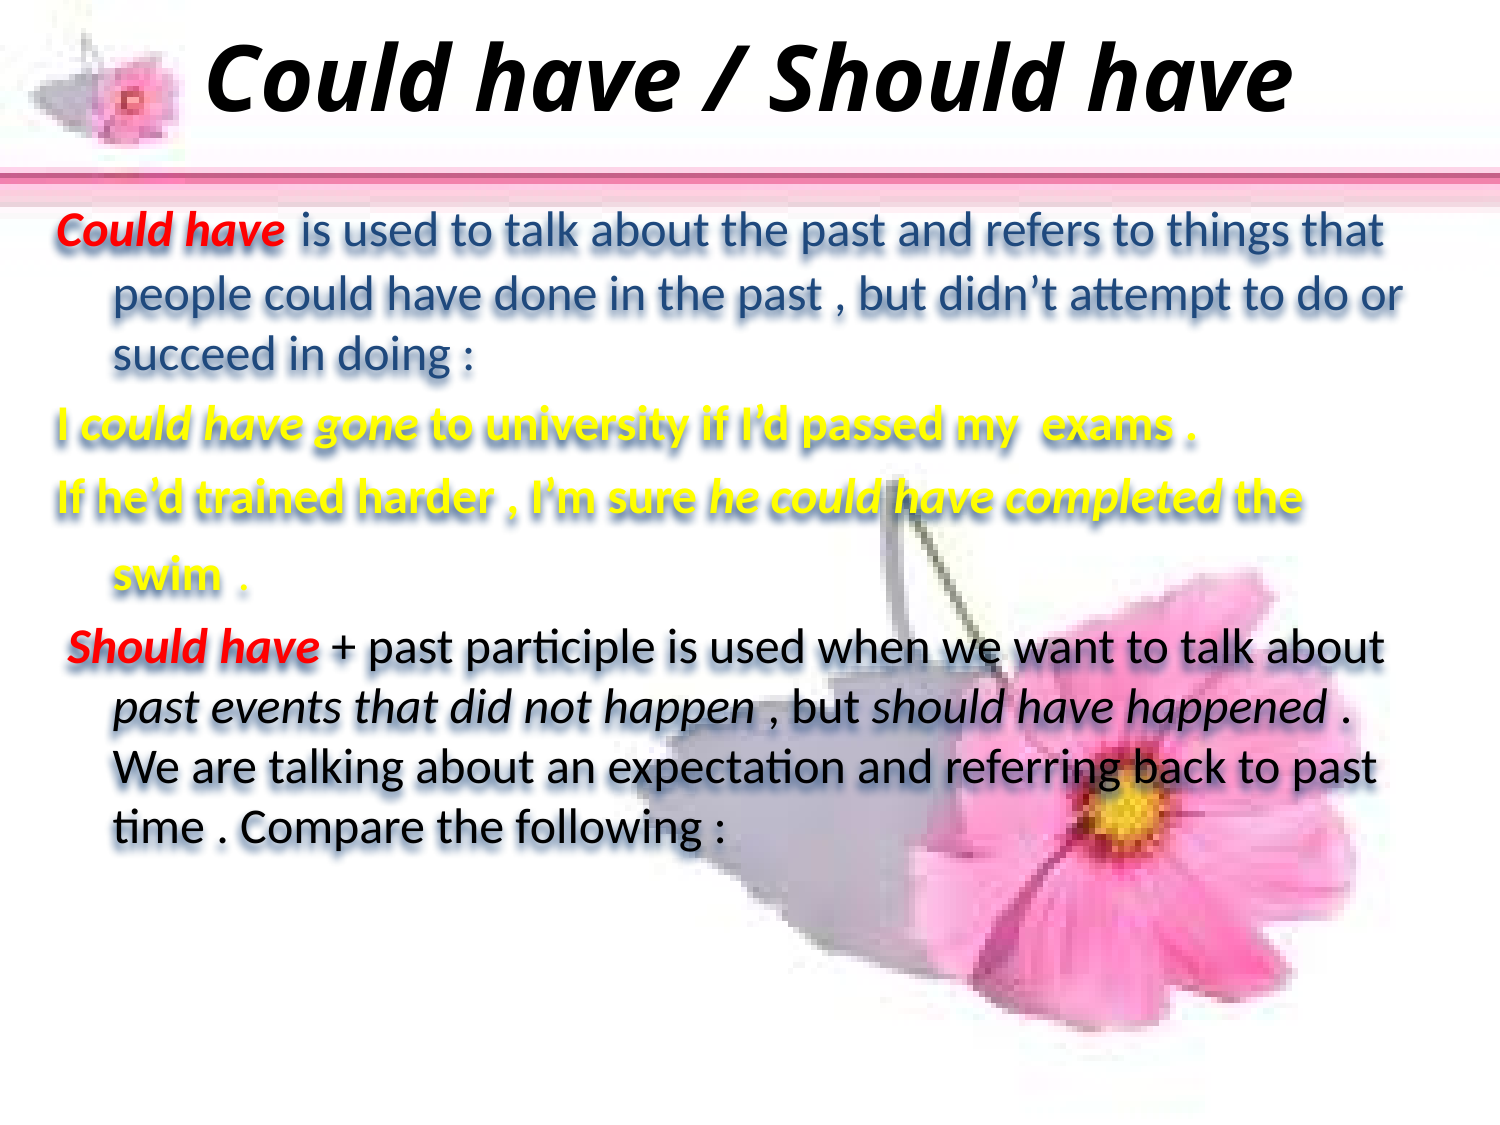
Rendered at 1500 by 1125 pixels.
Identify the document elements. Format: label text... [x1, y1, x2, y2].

title Could have / Should have [75, 0, 1425, 149]
list Could have is used to talk about the past and refers to things that people could have done in the past , but didn’t attempt to do or succeed in doing : I could have gone to university if I’d passed my exams . If he’d trained harder , I’m sure he could have completed the swim . Should have + past participle is used when we want to talk about past events that did not happen , but should have happened . We are talking about an expectation and referring back to past time . Compare the following : [41, 172, 1437, 1125]
picture [0, 0, 1500, 1125]
